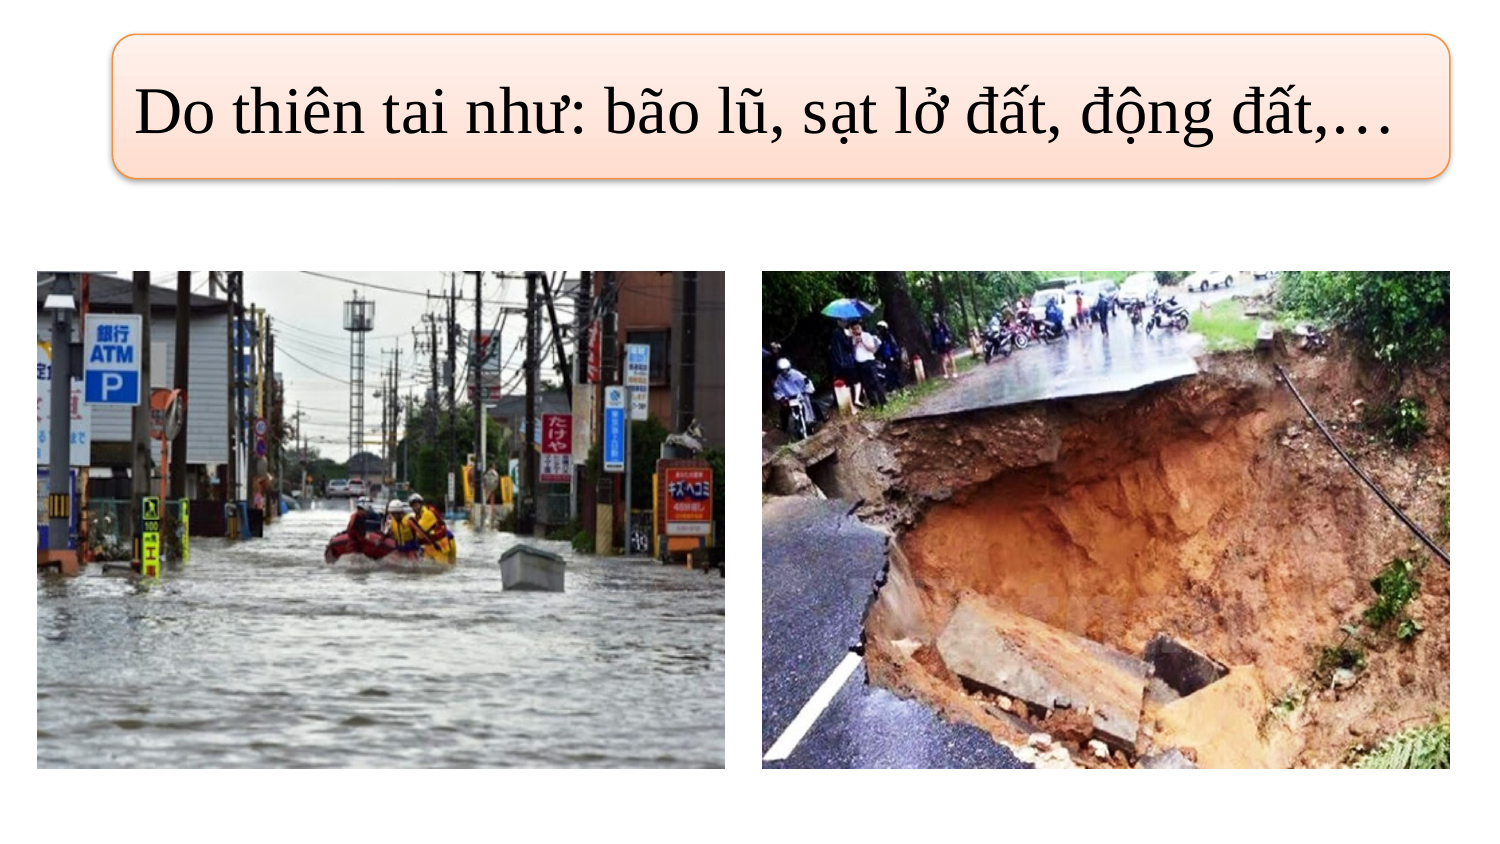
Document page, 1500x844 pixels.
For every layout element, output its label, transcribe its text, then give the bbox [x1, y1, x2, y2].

text_box Do thiên tai như: bão lũ, sạt lở đất, động đất,… [111, 33, 1451, 180]
picture [37, 271, 726, 769]
picture [762, 271, 1451, 769]
